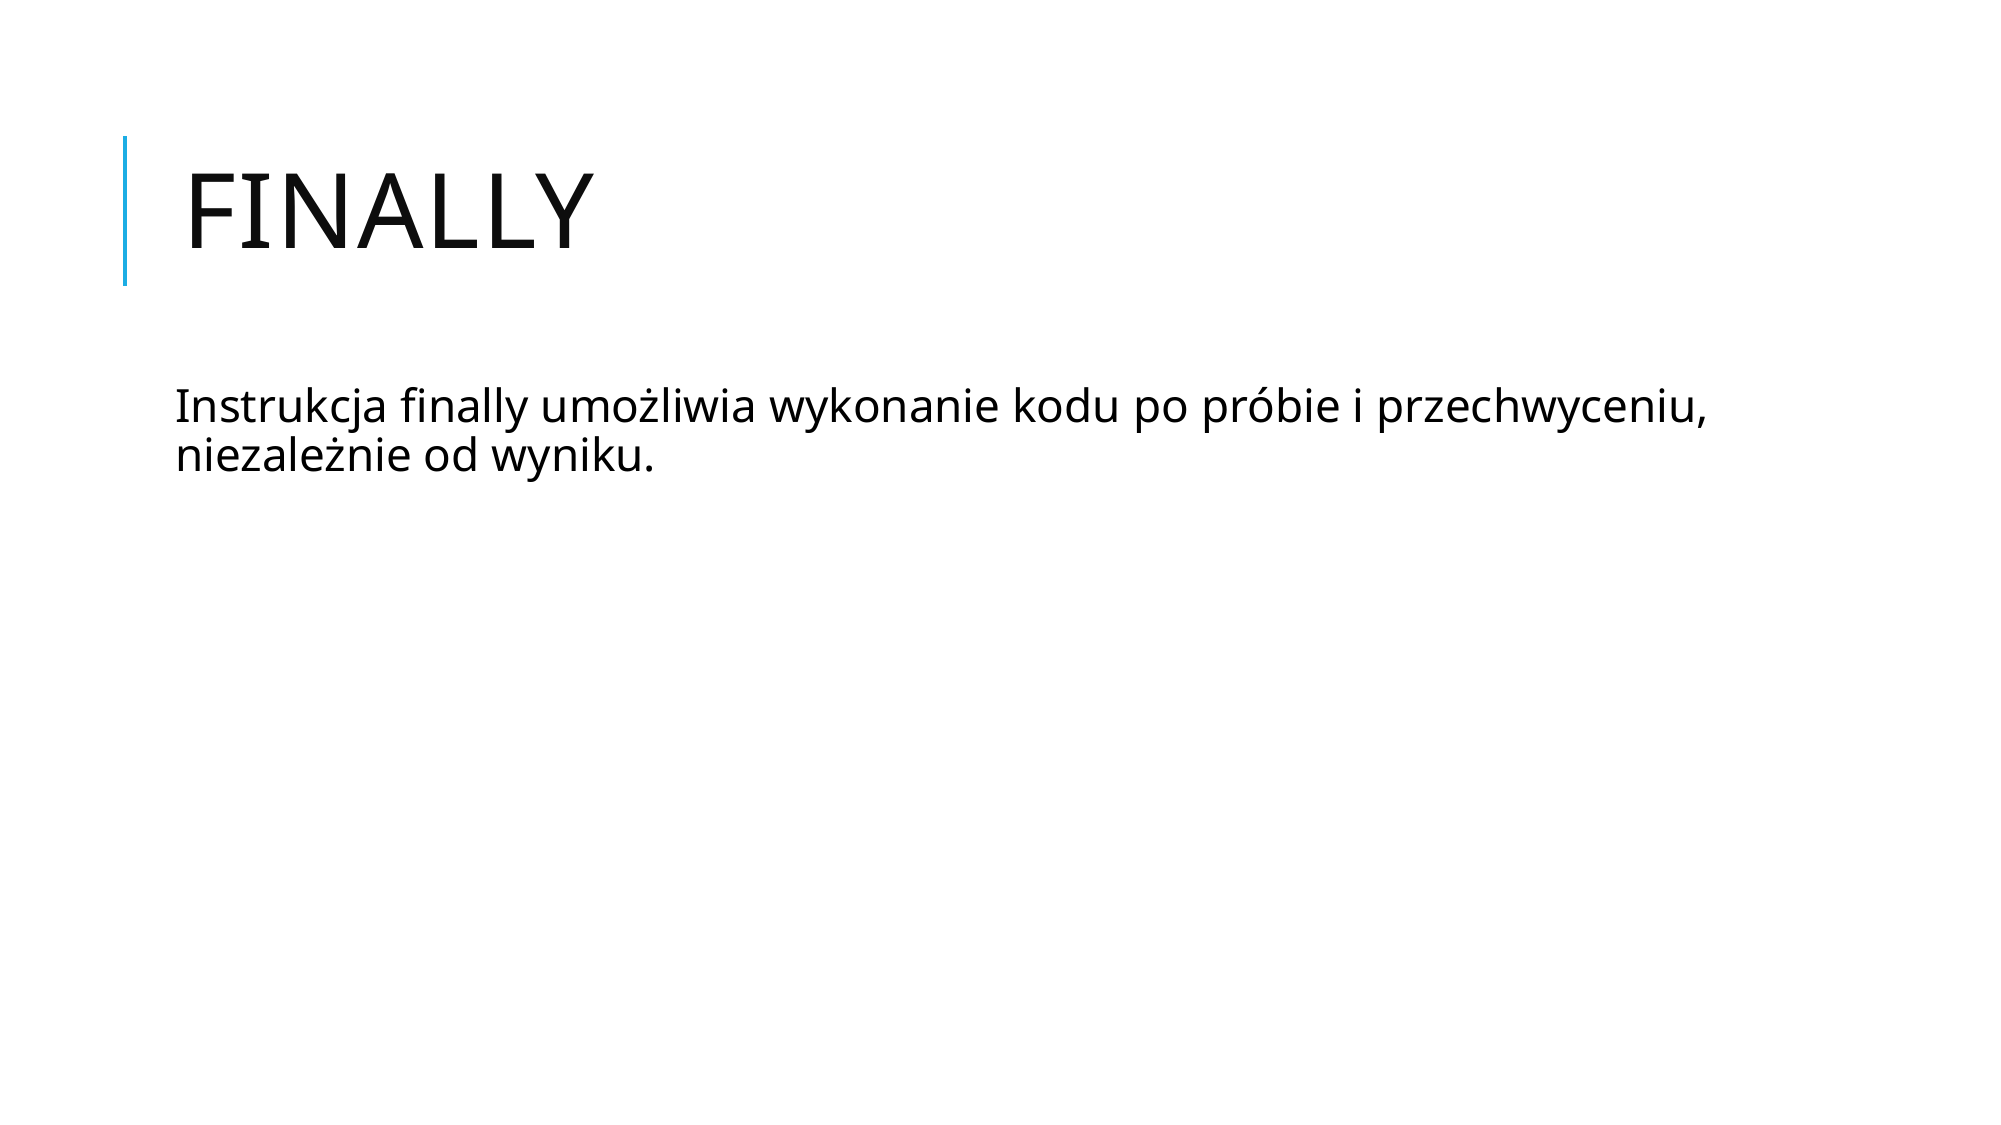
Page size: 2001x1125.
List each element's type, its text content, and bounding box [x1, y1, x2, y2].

list Instrukcja finally umożliwia wykonanie kodu po próbie i przechwyceniu, niezależnie od wyniku. [168, 375, 1763, 1035]
title finally [168, 96, 1763, 342]
